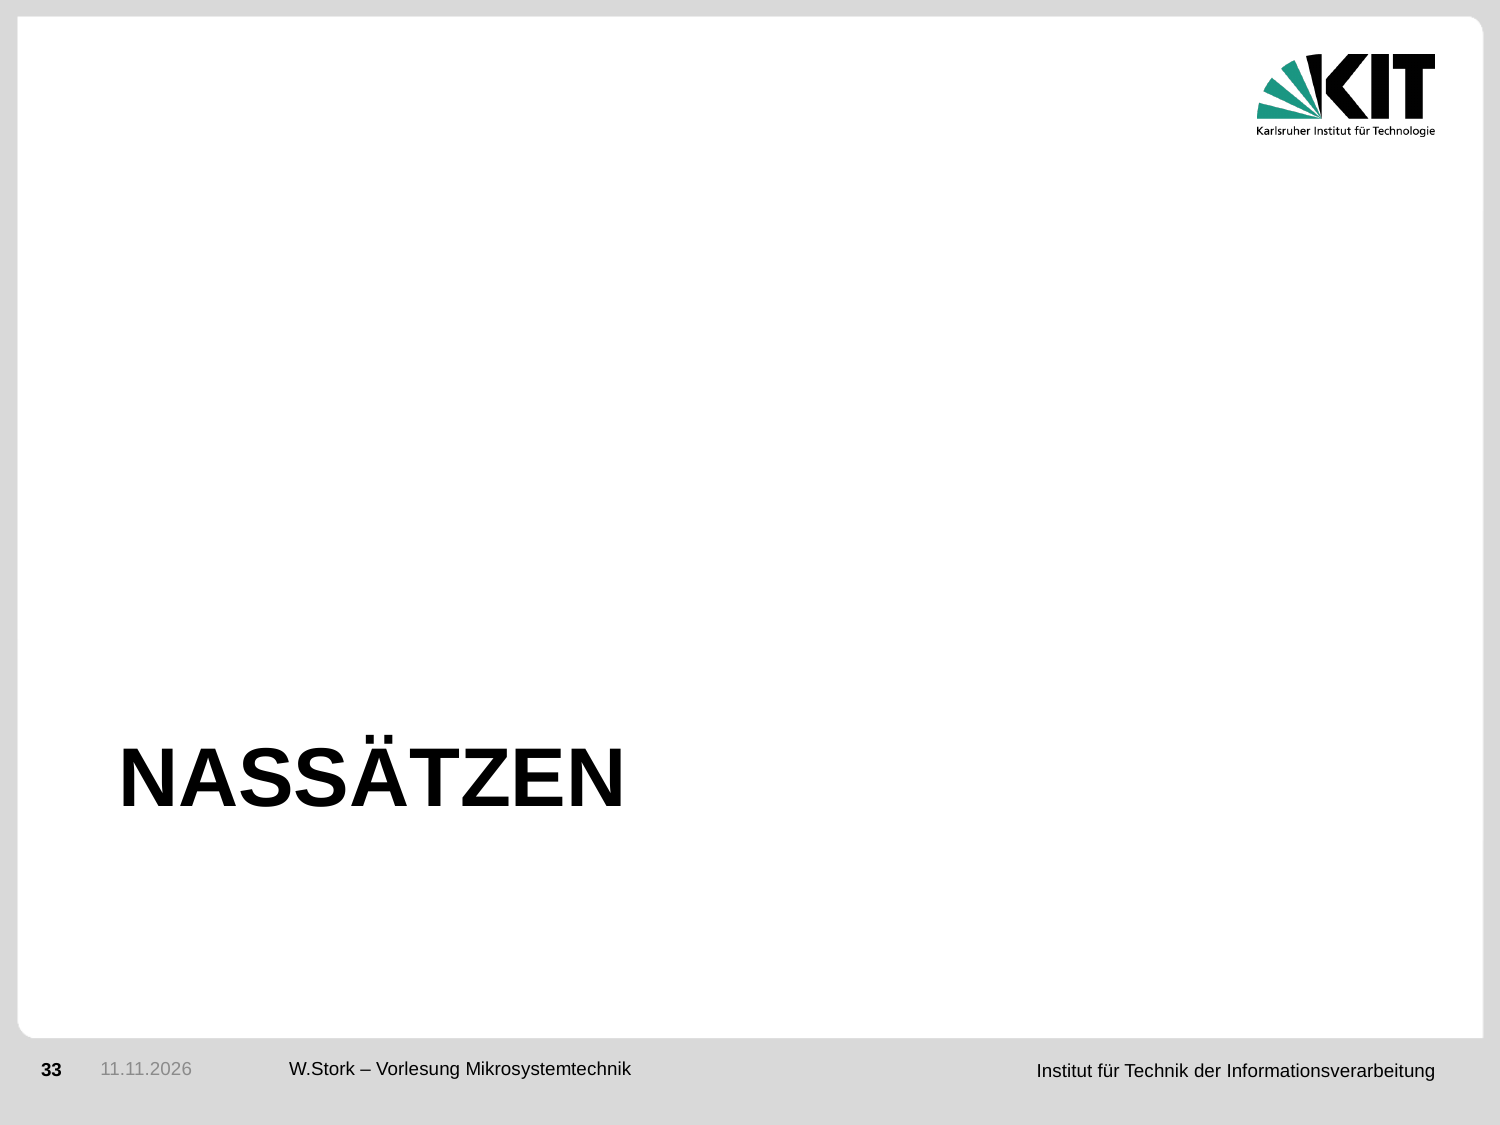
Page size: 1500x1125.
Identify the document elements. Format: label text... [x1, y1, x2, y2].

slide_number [100, 1057, 272, 1117]
title Nassätzen [118, 722, 1394, 947]
picture [0, 0, 1500, 1125]
